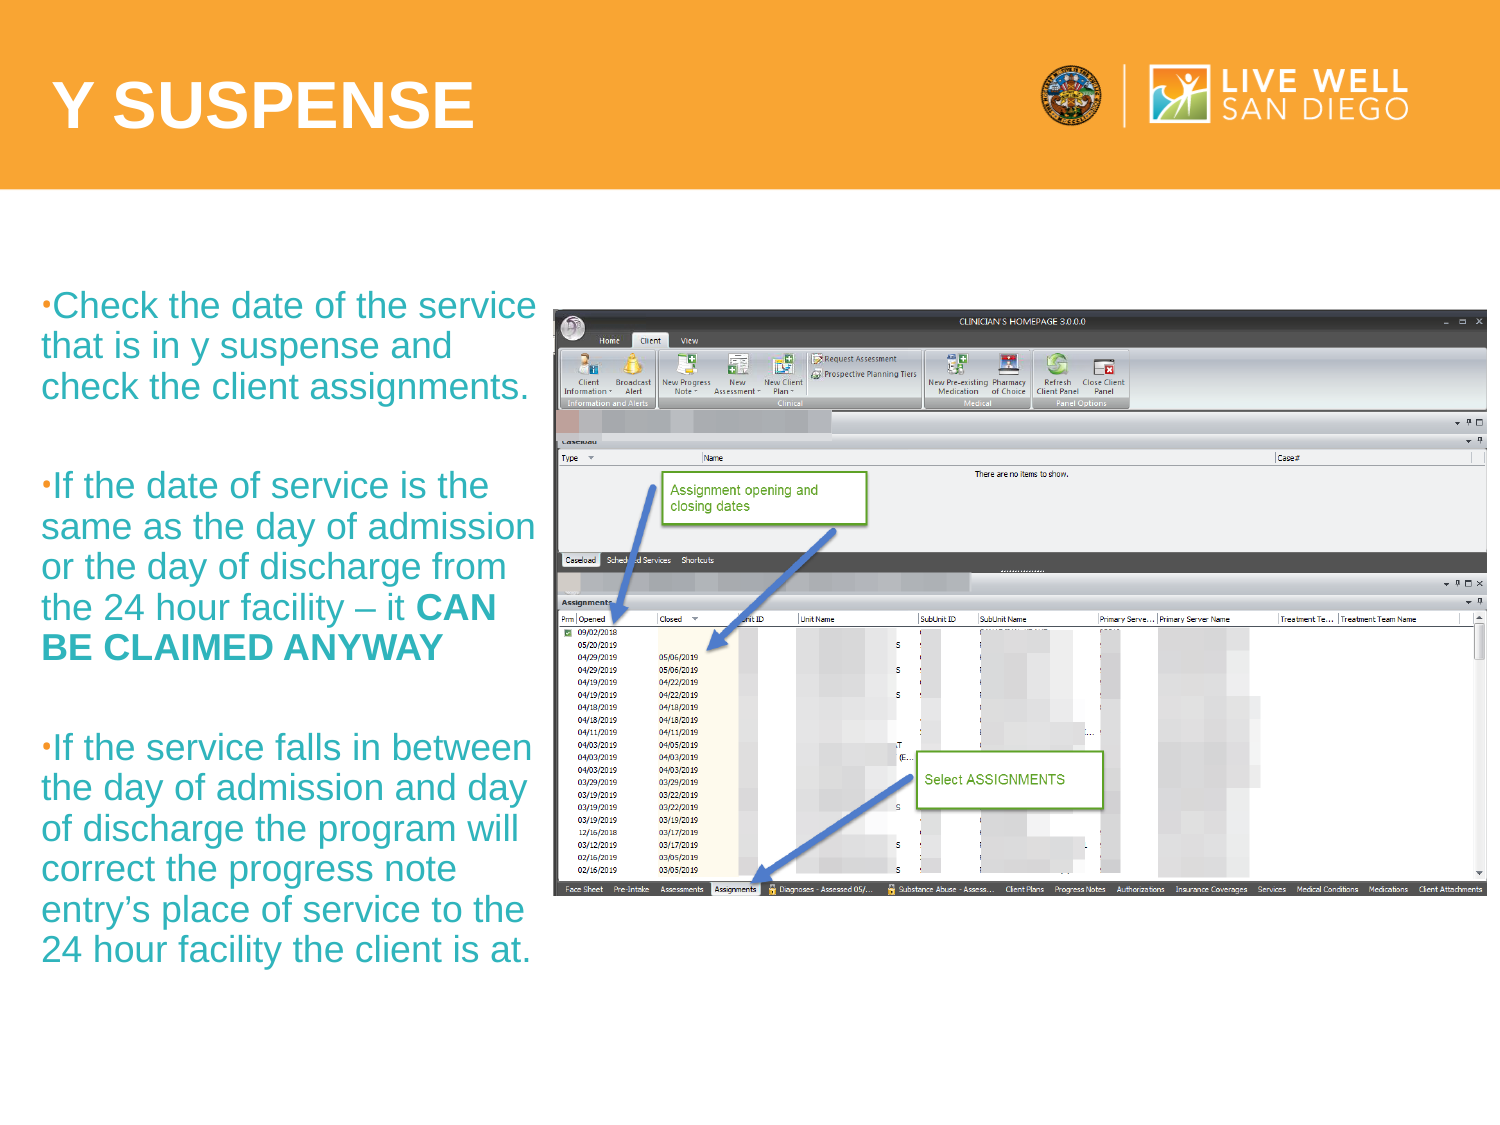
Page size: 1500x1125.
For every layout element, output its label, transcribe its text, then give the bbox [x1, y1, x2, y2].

text_box Check the date of the service that is in y suspense and check the client assignments. If the date of service is the same as the day of admission or the day of discharge from the 24 hour facility – it CAN BE CLAIMED ANYWAY If the service falls in between the day of admission and day of discharge the program will correct the progress note entry’s place of service to the 24 hour facility the client is at. [29, 280, 554, 778]
title Y SUSPENSE [39, 37, 552, 178]
picture [0, 0, 1500, 1125]
